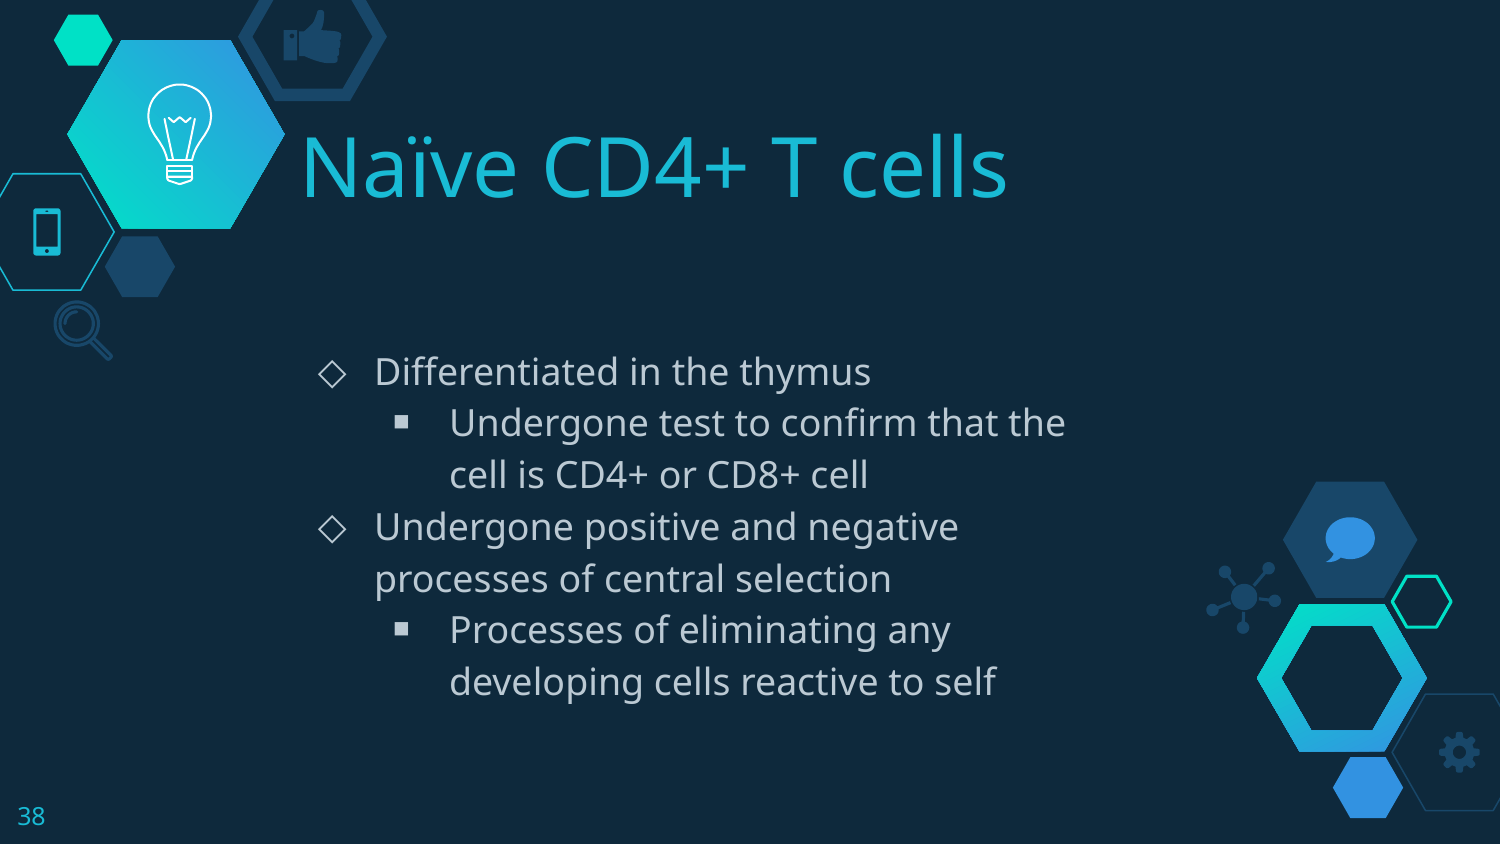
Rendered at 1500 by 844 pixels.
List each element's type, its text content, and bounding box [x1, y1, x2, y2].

slide_number ‹#› [2, 785, 93, 844]
list Differentiated in the thymus Undergone test to confirm that the cell is CD4+ or CD8+ cell Undergone positive and negative processes of central selection Processes of eliminating any developing cells reactive to self [284, 325, 1096, 743]
title Naïve CD4+ T cells [284, 123, 1448, 230]
